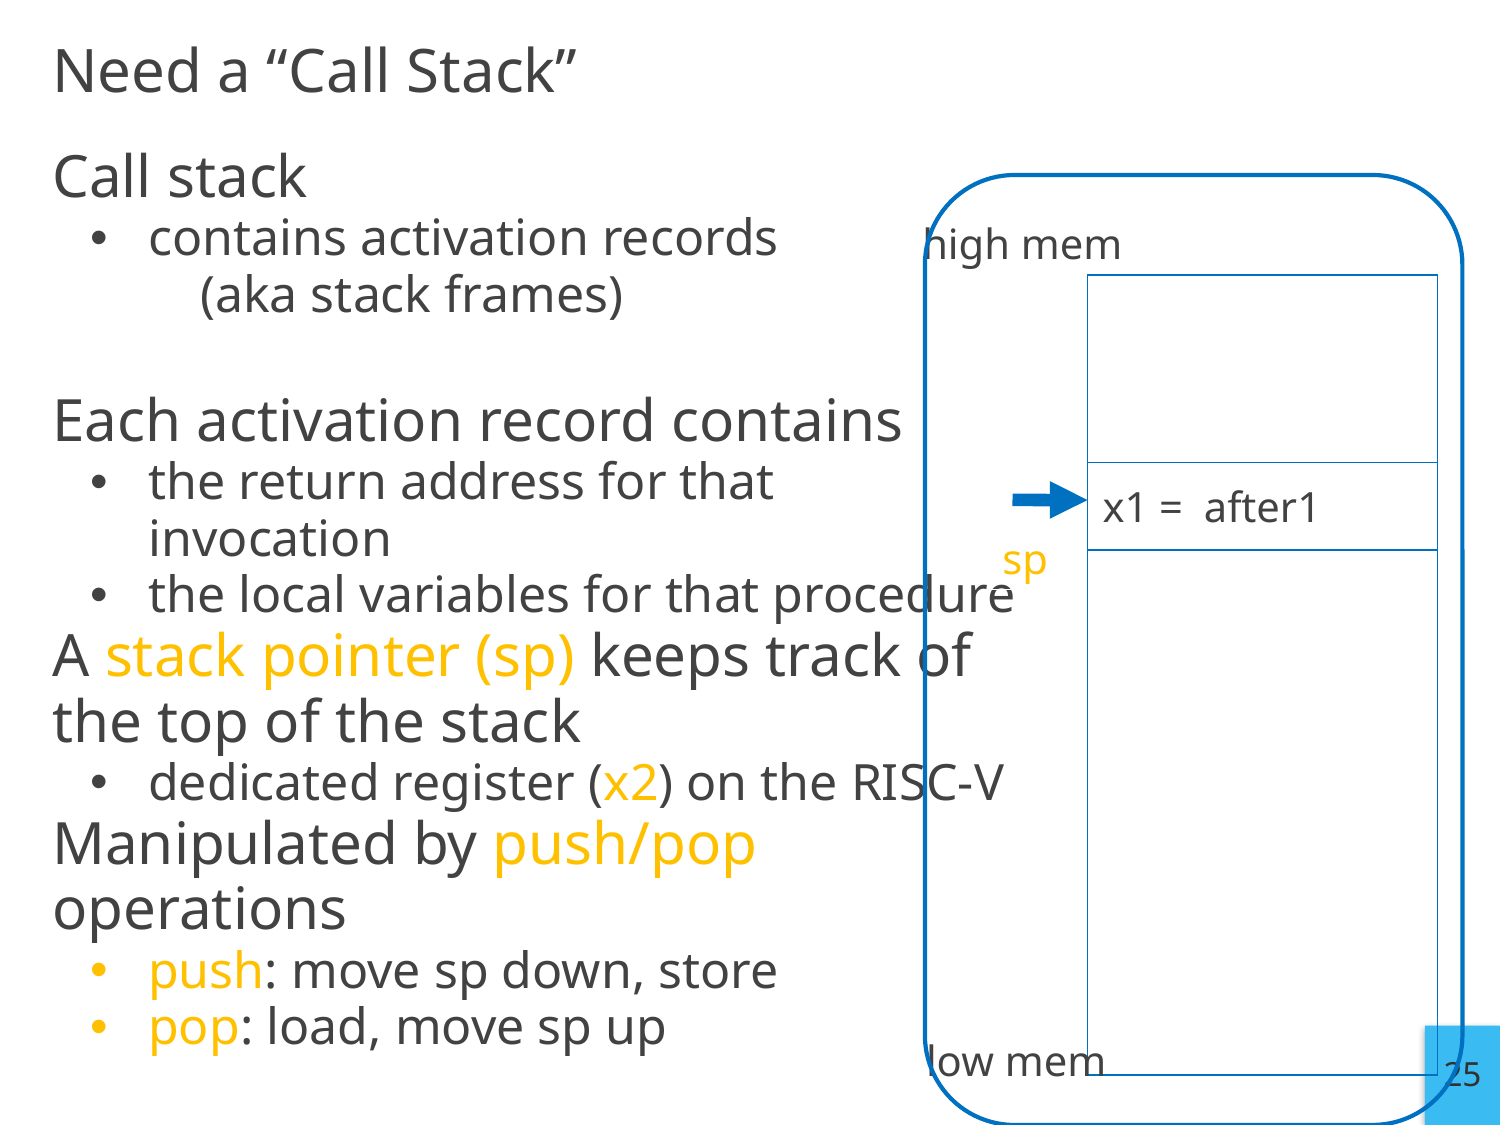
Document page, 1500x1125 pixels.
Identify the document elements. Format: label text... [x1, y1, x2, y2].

slide_number 25 [1425, 1025, 1500, 1125]
text_box [941, 172, 1465, 1098]
text_box Call stack contains activation records (aka stack frames) Each activation record contains the return address for that invocation the local variables for that procedure A stack pointer (sp) keeps track of the top of the stack dedicated register (x2) on the RISC-V Manipulated by push/pop operations push: move sp down, store pop: load, move sp up [37, 137, 1038, 1100]
text_box [951, 1101, 1437, 1125]
title Need a “Call Stack” [37, 24, 1463, 113]
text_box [914, 210, 1438, 1093]
